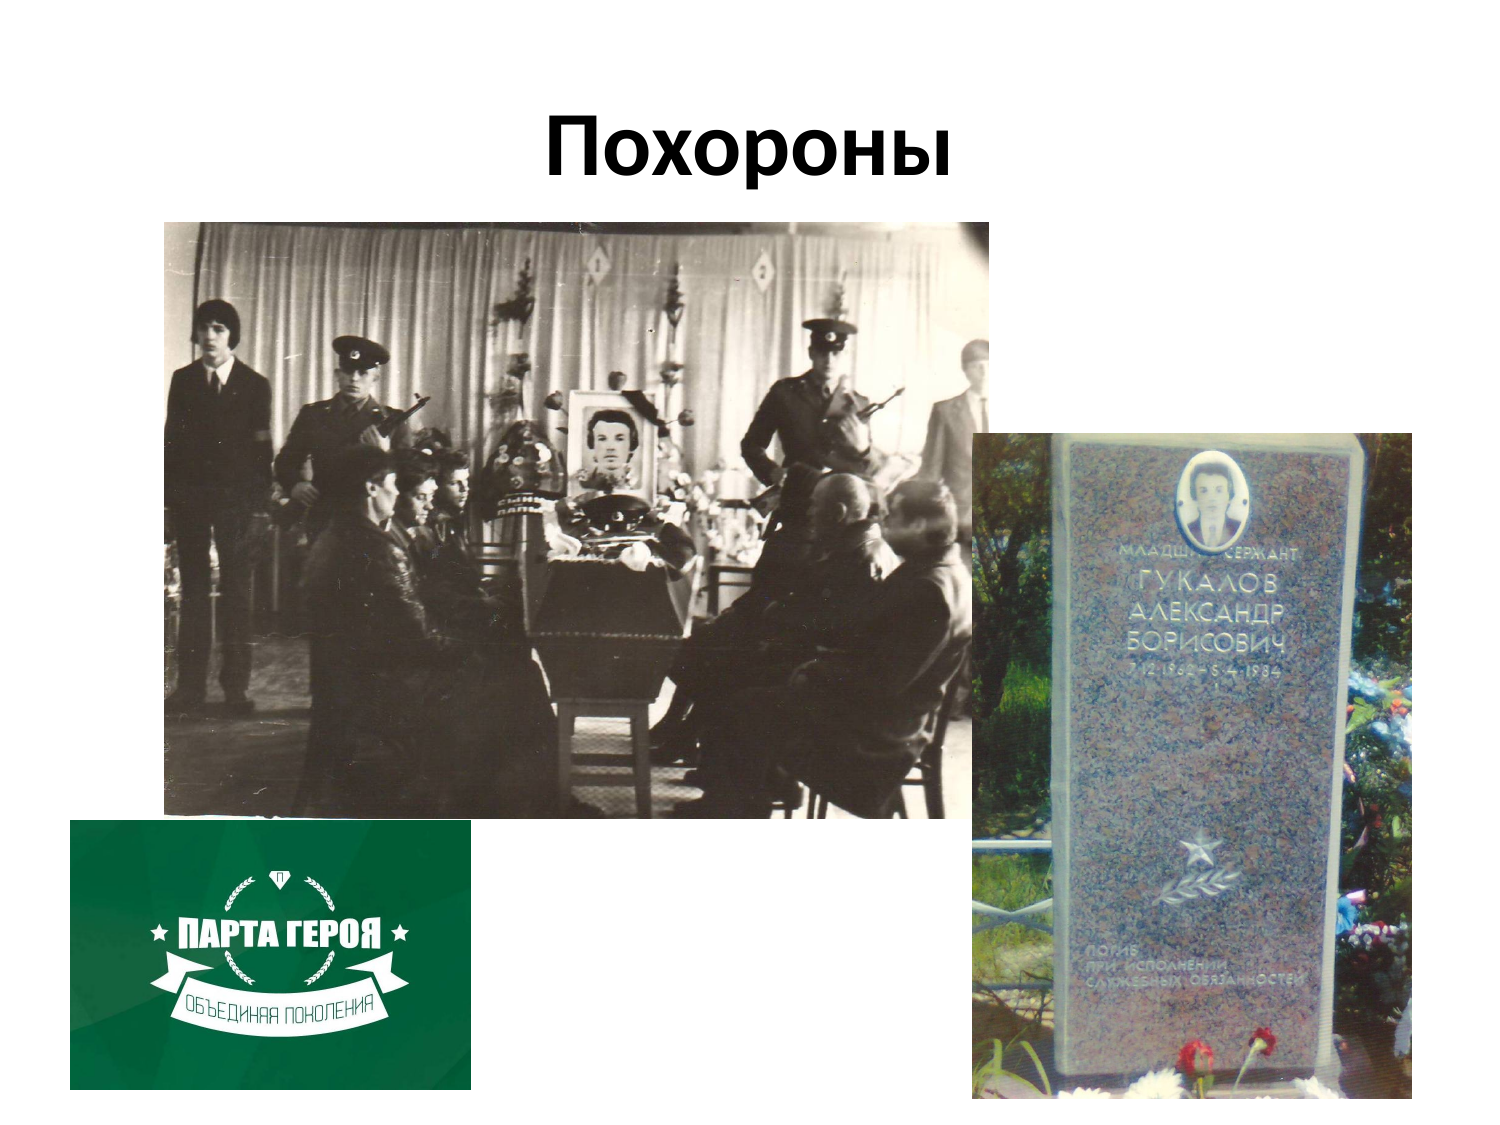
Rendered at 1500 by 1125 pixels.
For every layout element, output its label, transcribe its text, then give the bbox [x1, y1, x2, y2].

title Похороны [74, 44, 1426, 233]
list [163, 222, 989, 819]
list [70, 820, 471, 1091]
picture [972, 433, 1413, 1099]
